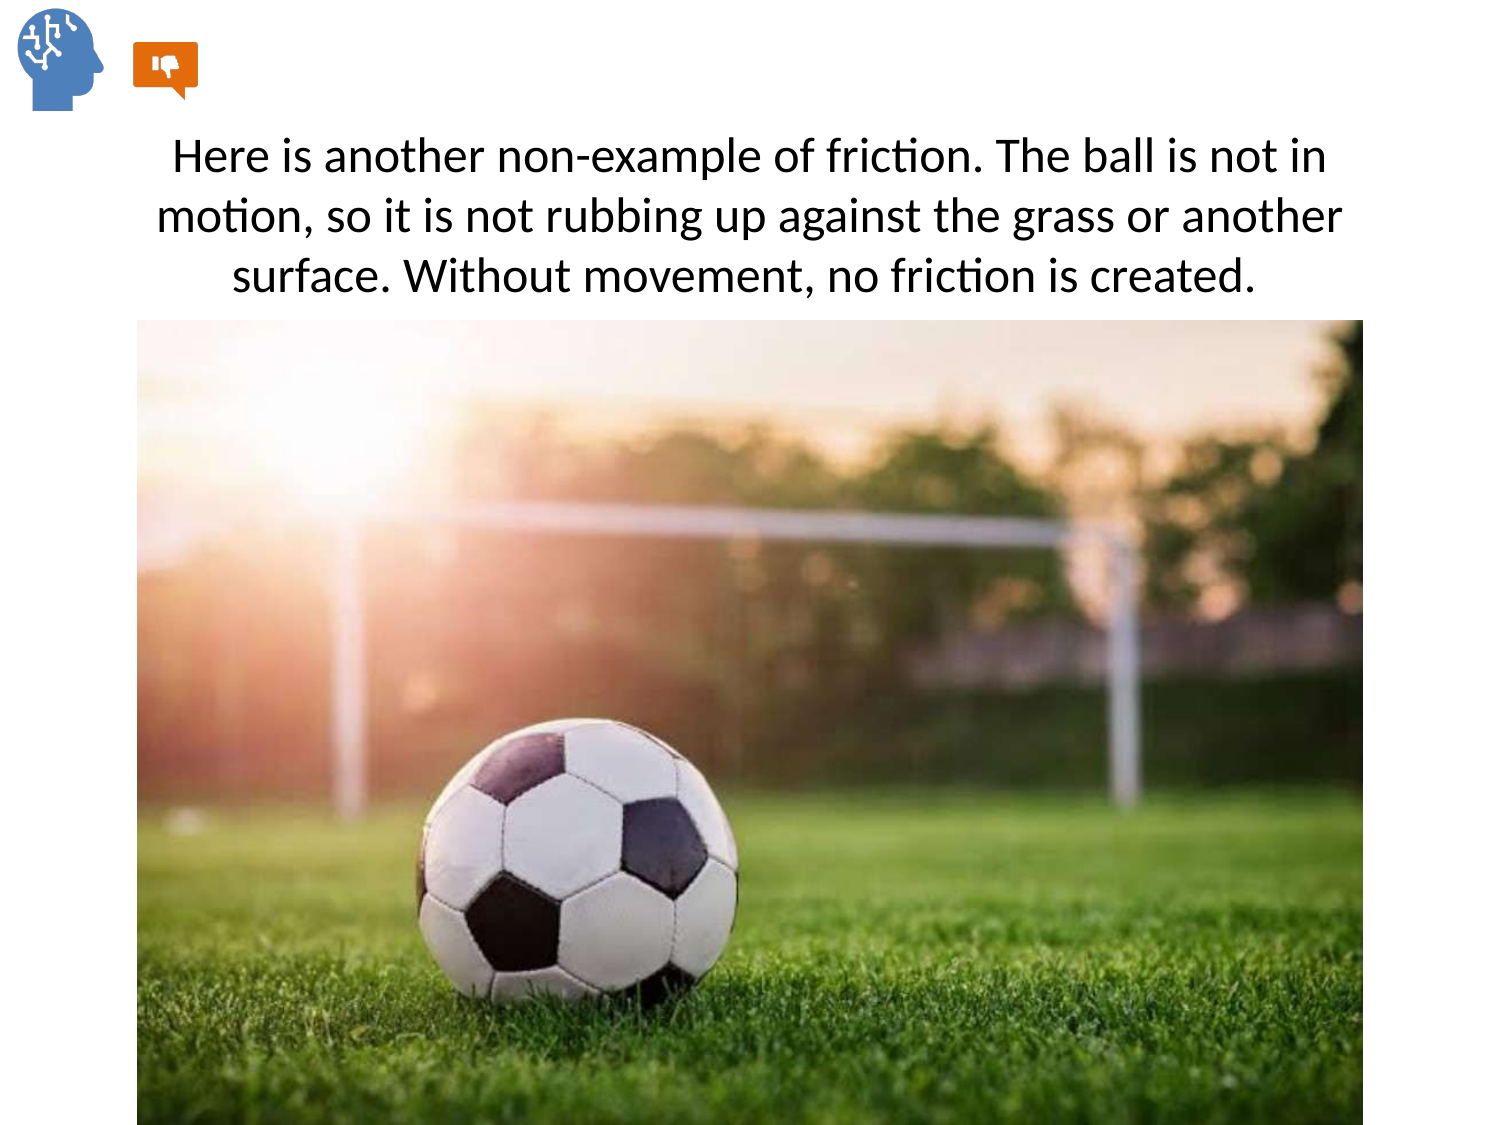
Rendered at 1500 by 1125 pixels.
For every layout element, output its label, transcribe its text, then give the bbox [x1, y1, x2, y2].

picture [120, 25, 211, 116]
text_box [0, 0, 115, 121]
picture [137, 319, 1363, 1125]
text_box Here is another non-example of friction. The ball is not in motion, so it is not rubbing up against the grass or another surface. Without movement, no friction is created. [120, 115, 1380, 311]
